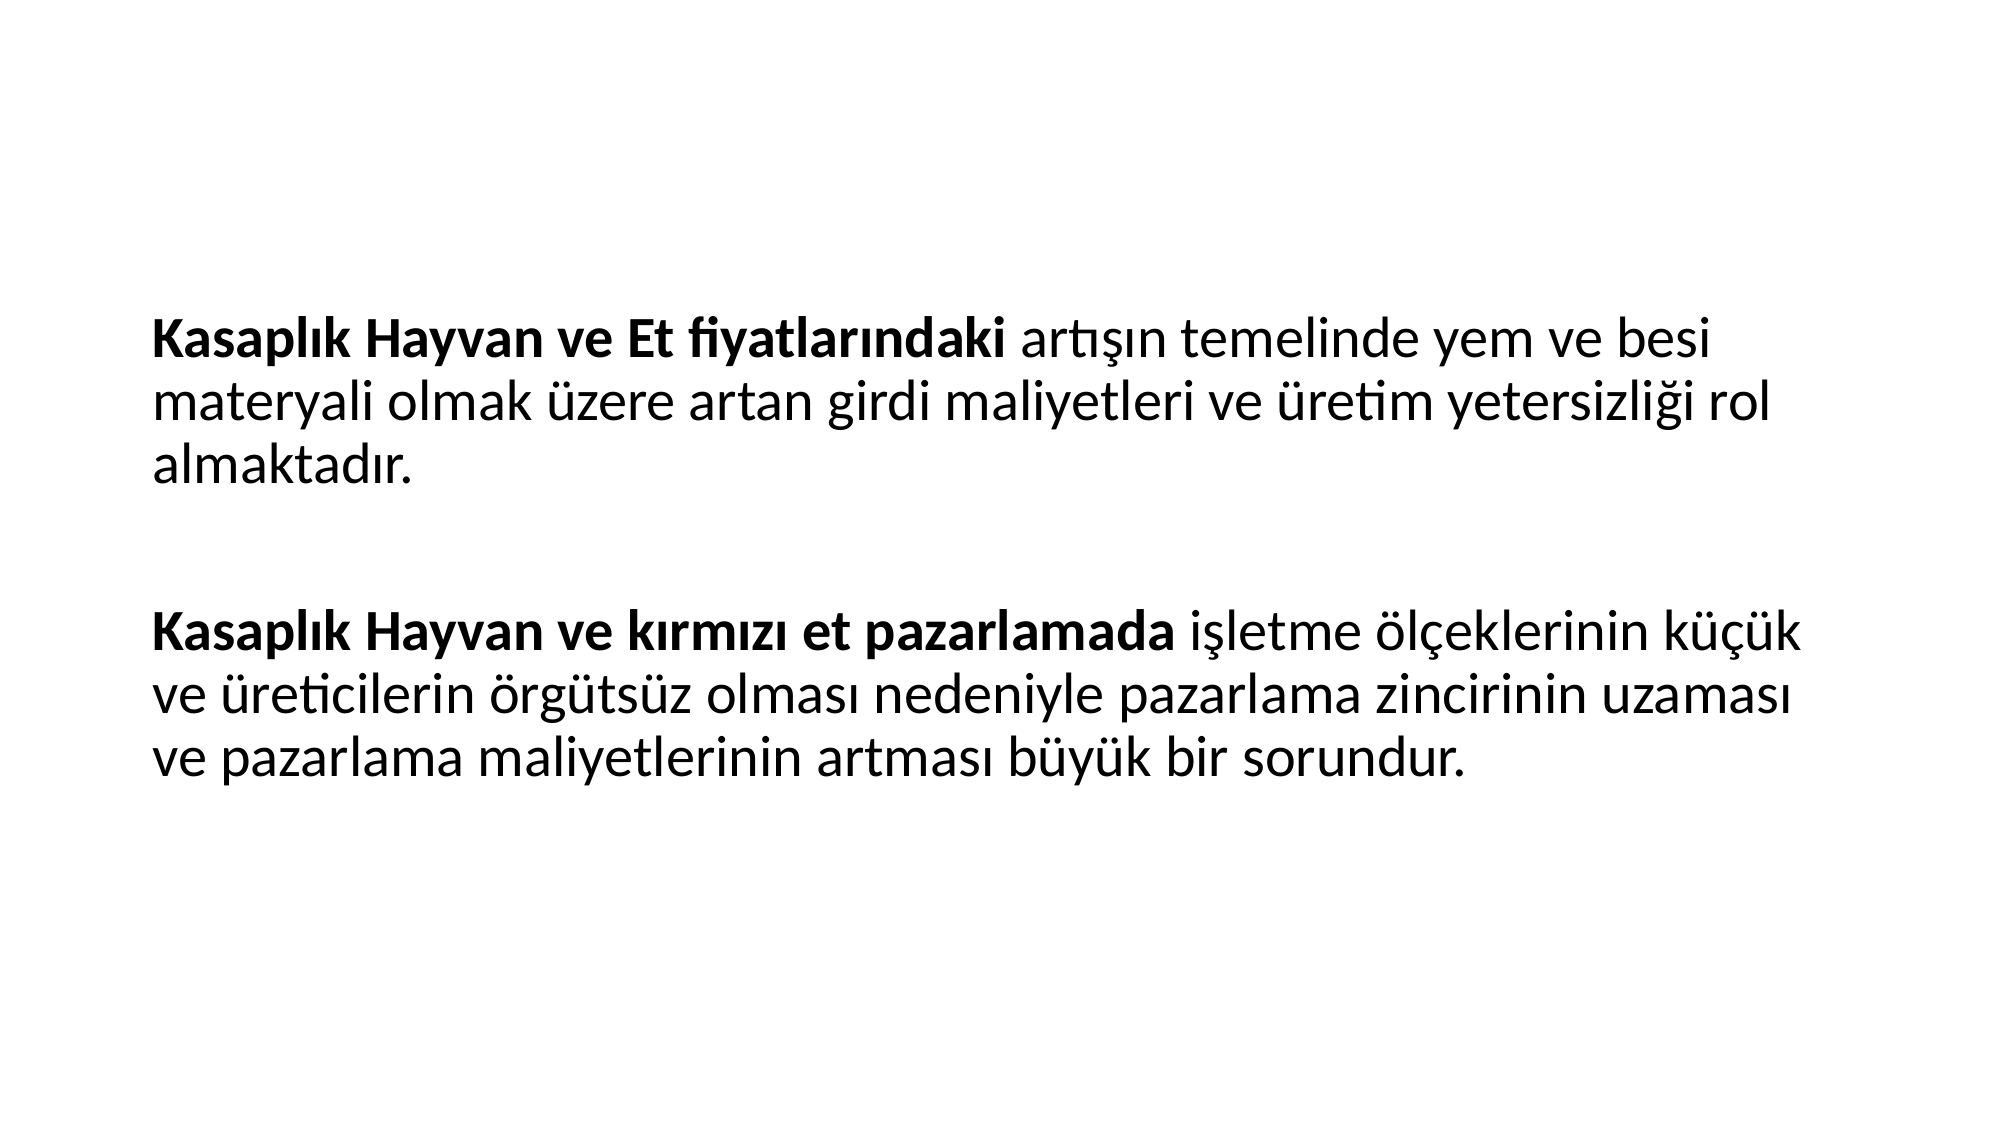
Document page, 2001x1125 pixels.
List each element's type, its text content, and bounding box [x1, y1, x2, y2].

list Kasaplık Hayvan ve Et fiyatlarındaki artışın temelinde yem ve besi materyali olmak üzere artan girdi maliyetleri ve üretim yetersizliği rol almaktadır. Kasaplık Hayvan ve kırmızı et pazarlamada işletme ölçeklerinin küçük ve üreticilerin örgütsüz olması nedeniyle pazarlama zincirinin uzaması ve pazarlama maliyetlerinin artması büyük bir sorundur. [137, 299, 1863, 1014]
